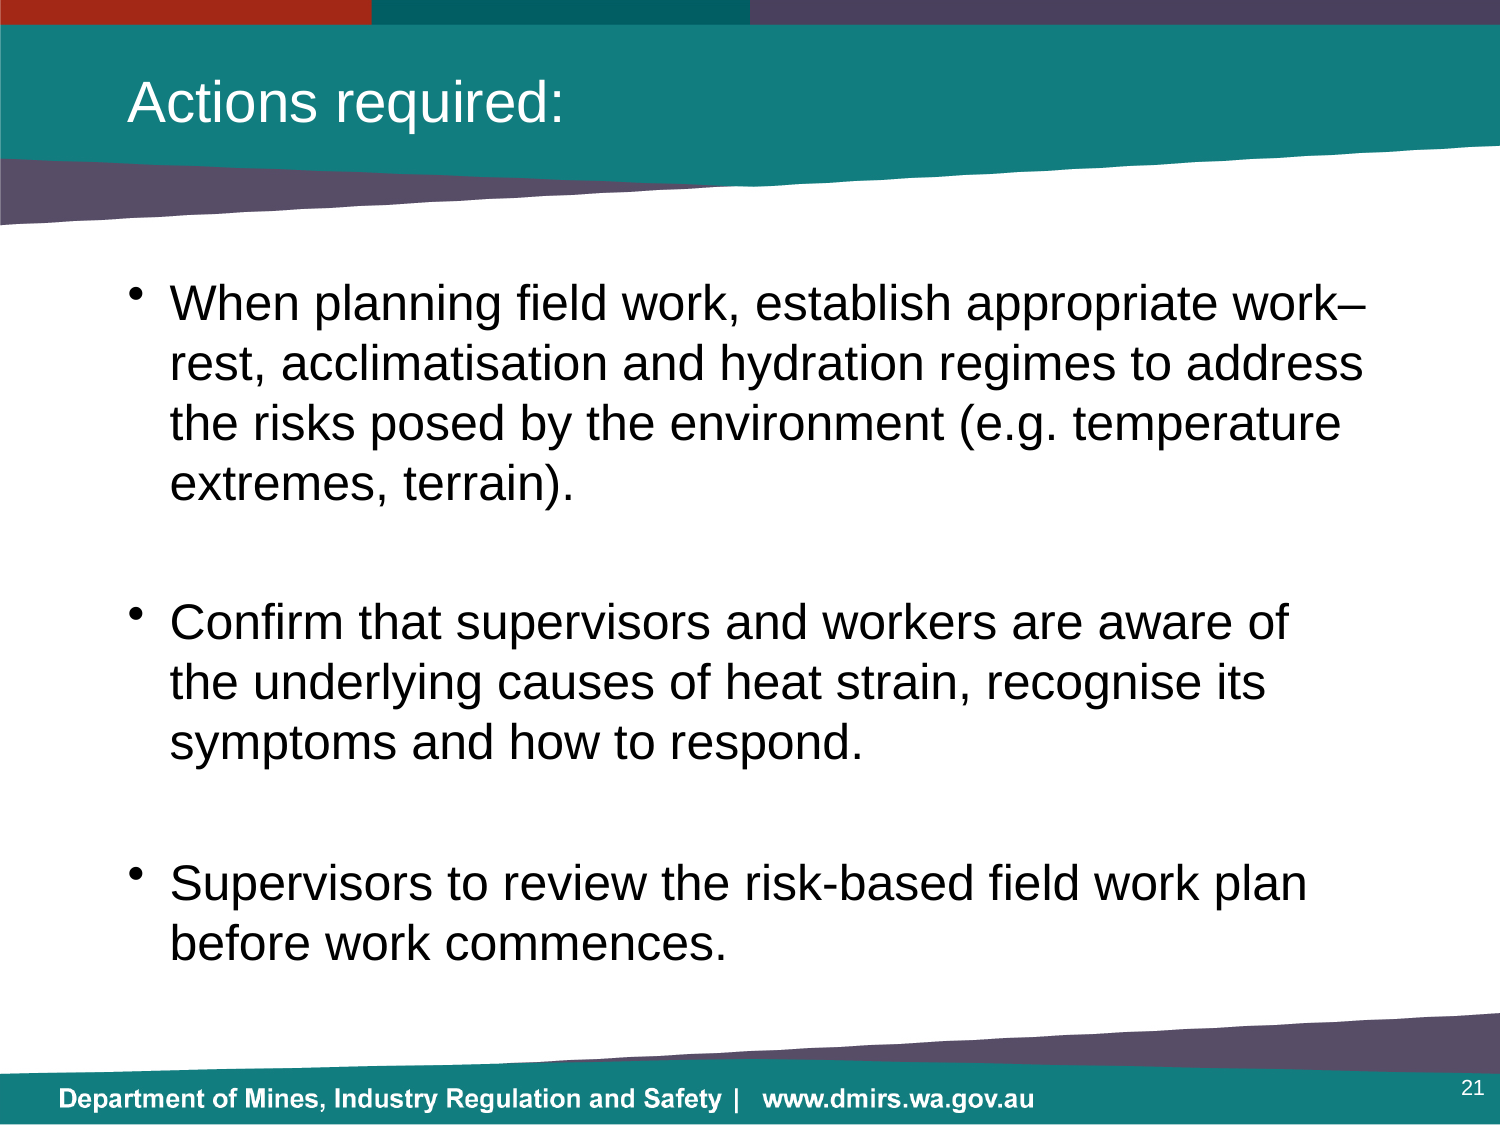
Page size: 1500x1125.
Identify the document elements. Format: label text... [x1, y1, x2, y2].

list When planning field work, establish appropriate work–rest, acclimatisation and hydration regimes to address the risks posed by the environment (e.g. temperature extremes, terrain). Confirm that supervisors and workers are aware of the underlying causes of heat strain, recognise its symptoms and how to respond. Supervisors to review the risk-based field work plan before work commences. [112, 262, 1388, 1000]
slide_number 21 [1187, 1066, 1500, 1125]
picture [0, 1013, 1500, 1125]
picture [0, 0, 1500, 245]
title Actions required: [112, 37, 1388, 161]
